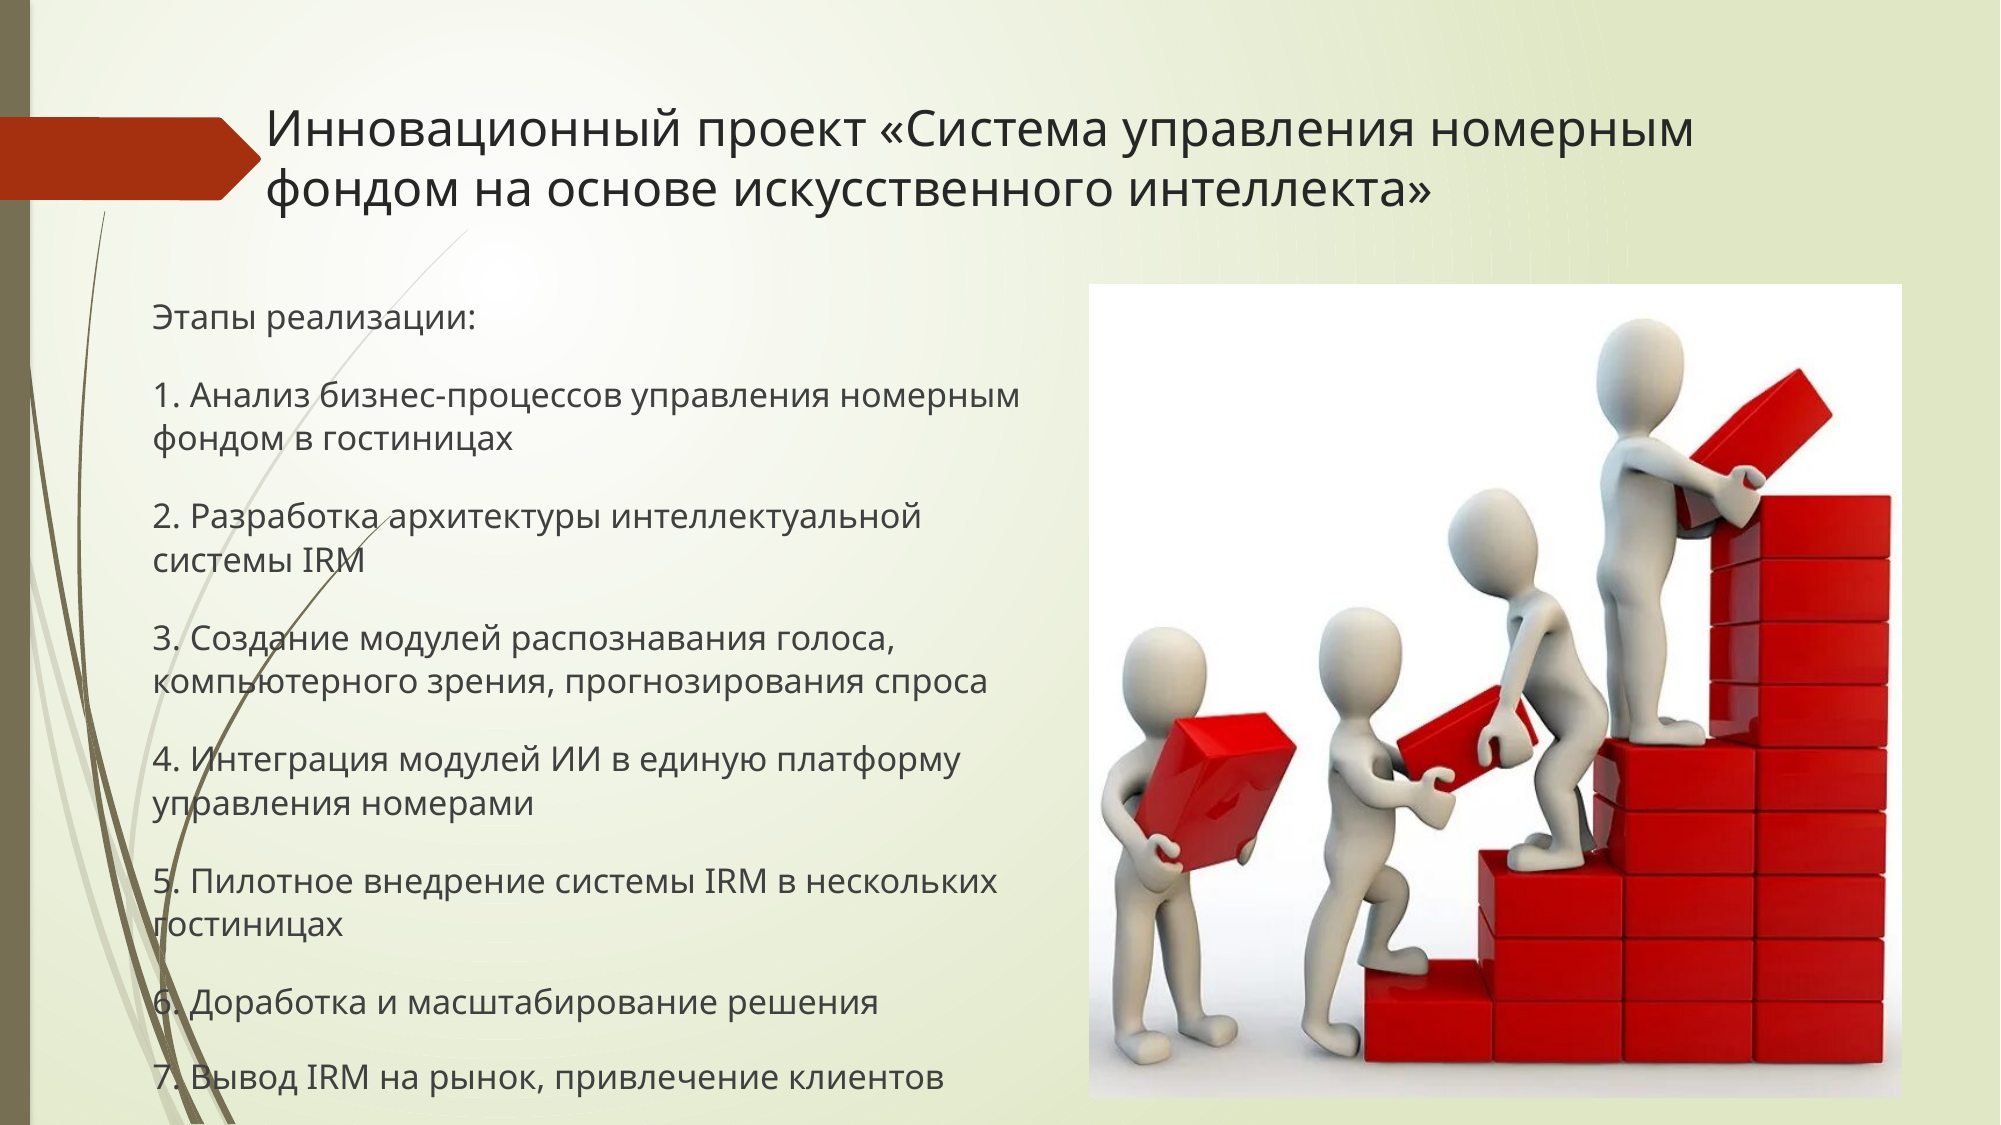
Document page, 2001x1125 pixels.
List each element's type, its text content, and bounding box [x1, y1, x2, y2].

list Этапы реализации: 1. Анализ бизнес-процессов управления номерным фондом в гостиницах 2. Разработка архитектуры интеллектуальной системы IRM 3. Создание модулей распознавания голоса, компьютерного зрения, прогнозирования спроса 4. Интеграция модулей ИИ в единую платформу управления номерами 5. Пилотное внедрение системы IRM в нескольких гостиницах 6. Доработка и масштабирование решения 7. Вывод IRM на рынок, привлечение клиентов [137, 284, 1050, 1111]
title Инновационный проект «Система управления номерным фондом на основе искусственного интеллекта» [250, 89, 1808, 300]
picture [1089, 284, 1903, 1098]
